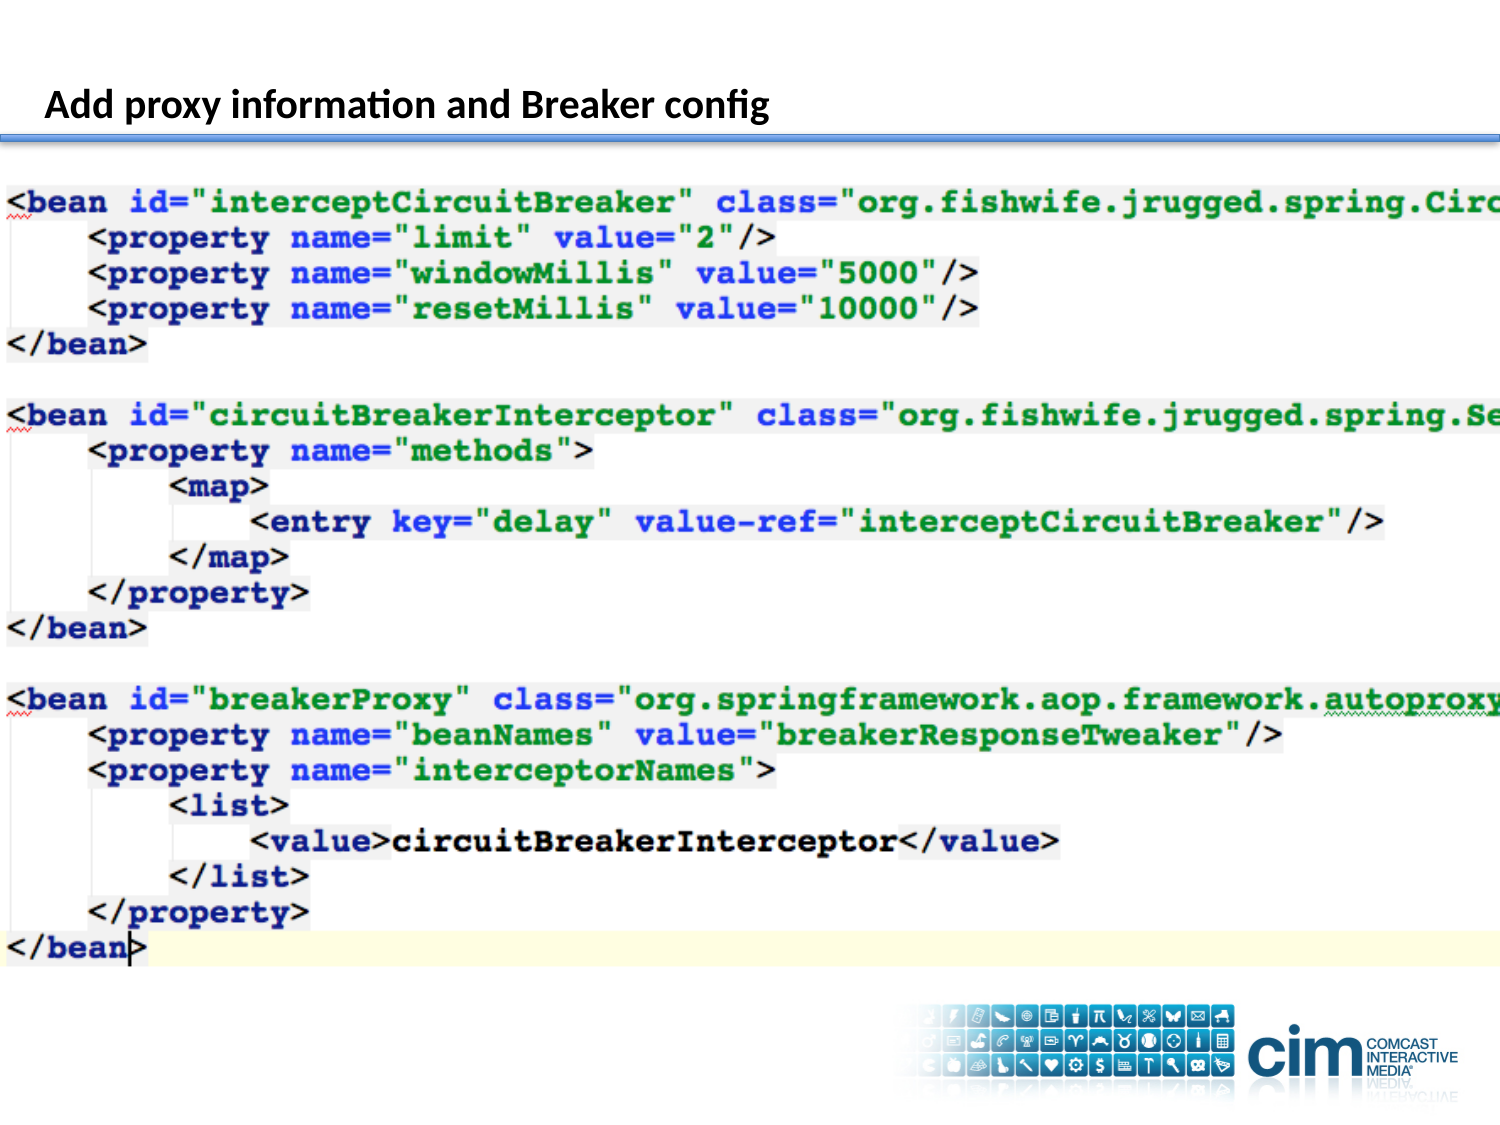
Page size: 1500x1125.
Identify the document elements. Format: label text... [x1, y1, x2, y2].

title Add proxy information and Breaker config [31, 74, 1453, 134]
picture [0, 0, 1500, 134]
picture [0, 142, 1500, 1125]
